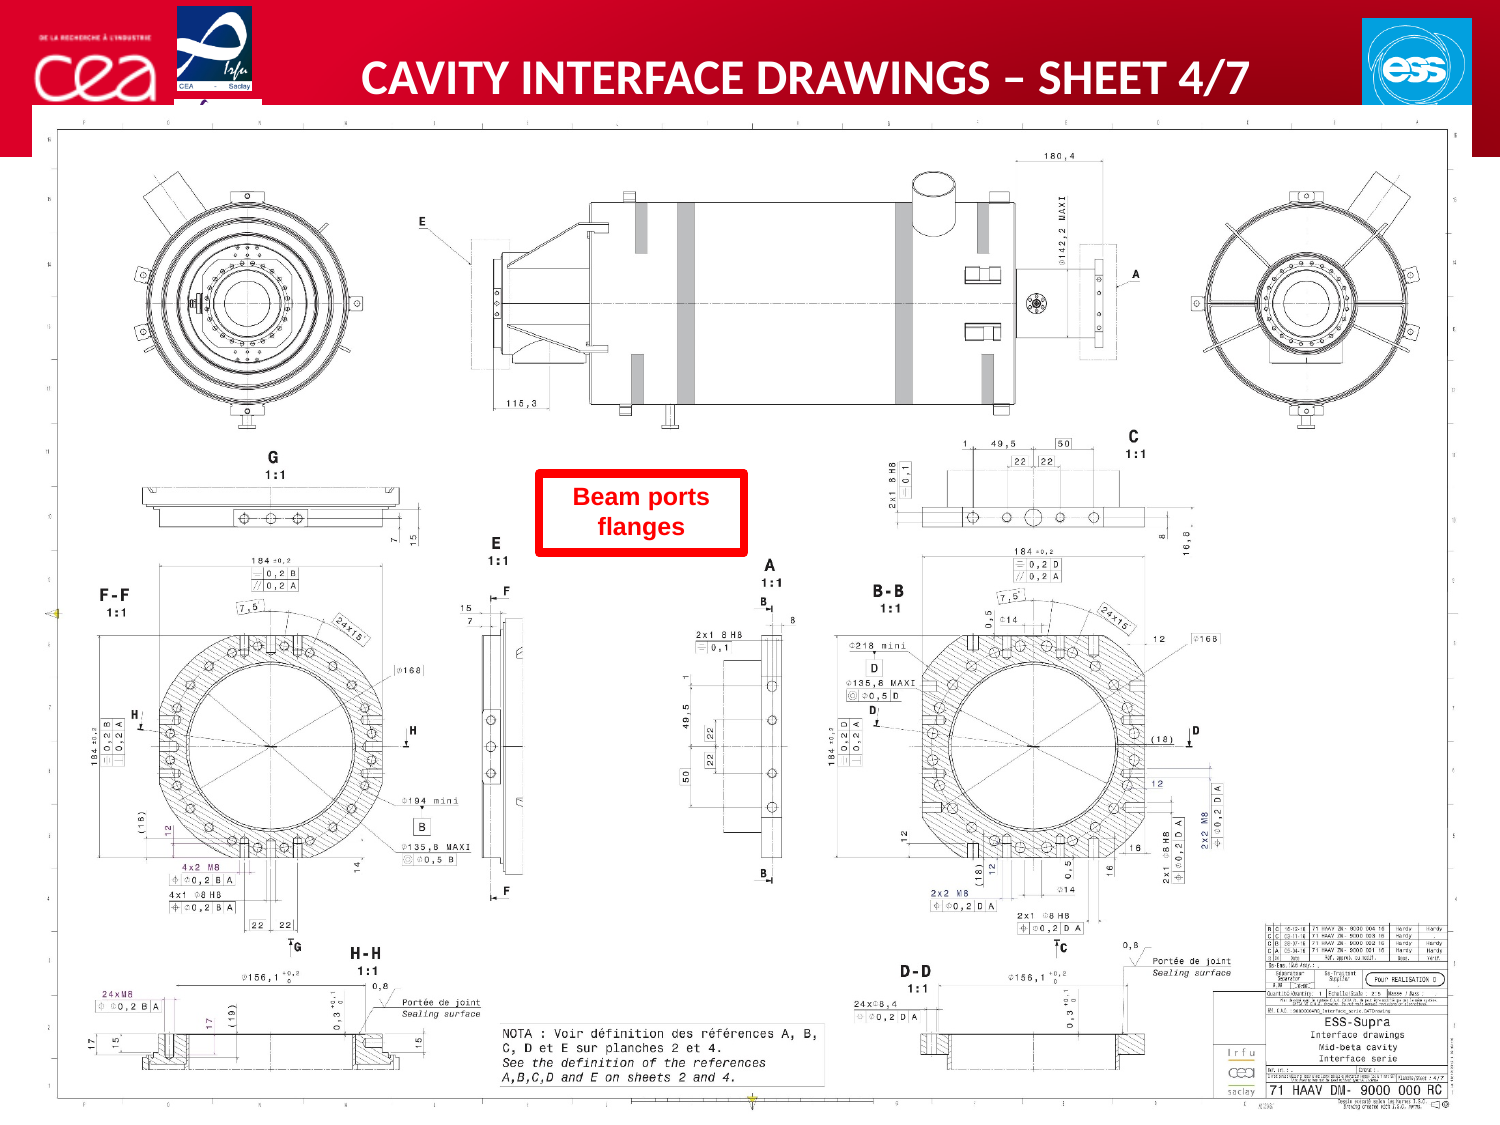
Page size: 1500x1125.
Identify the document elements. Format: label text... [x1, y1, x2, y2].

title Cavity Interface drawings – sheet 4/7 [361, 0, 1323, 103]
picture [0, 0, 1500, 1123]
